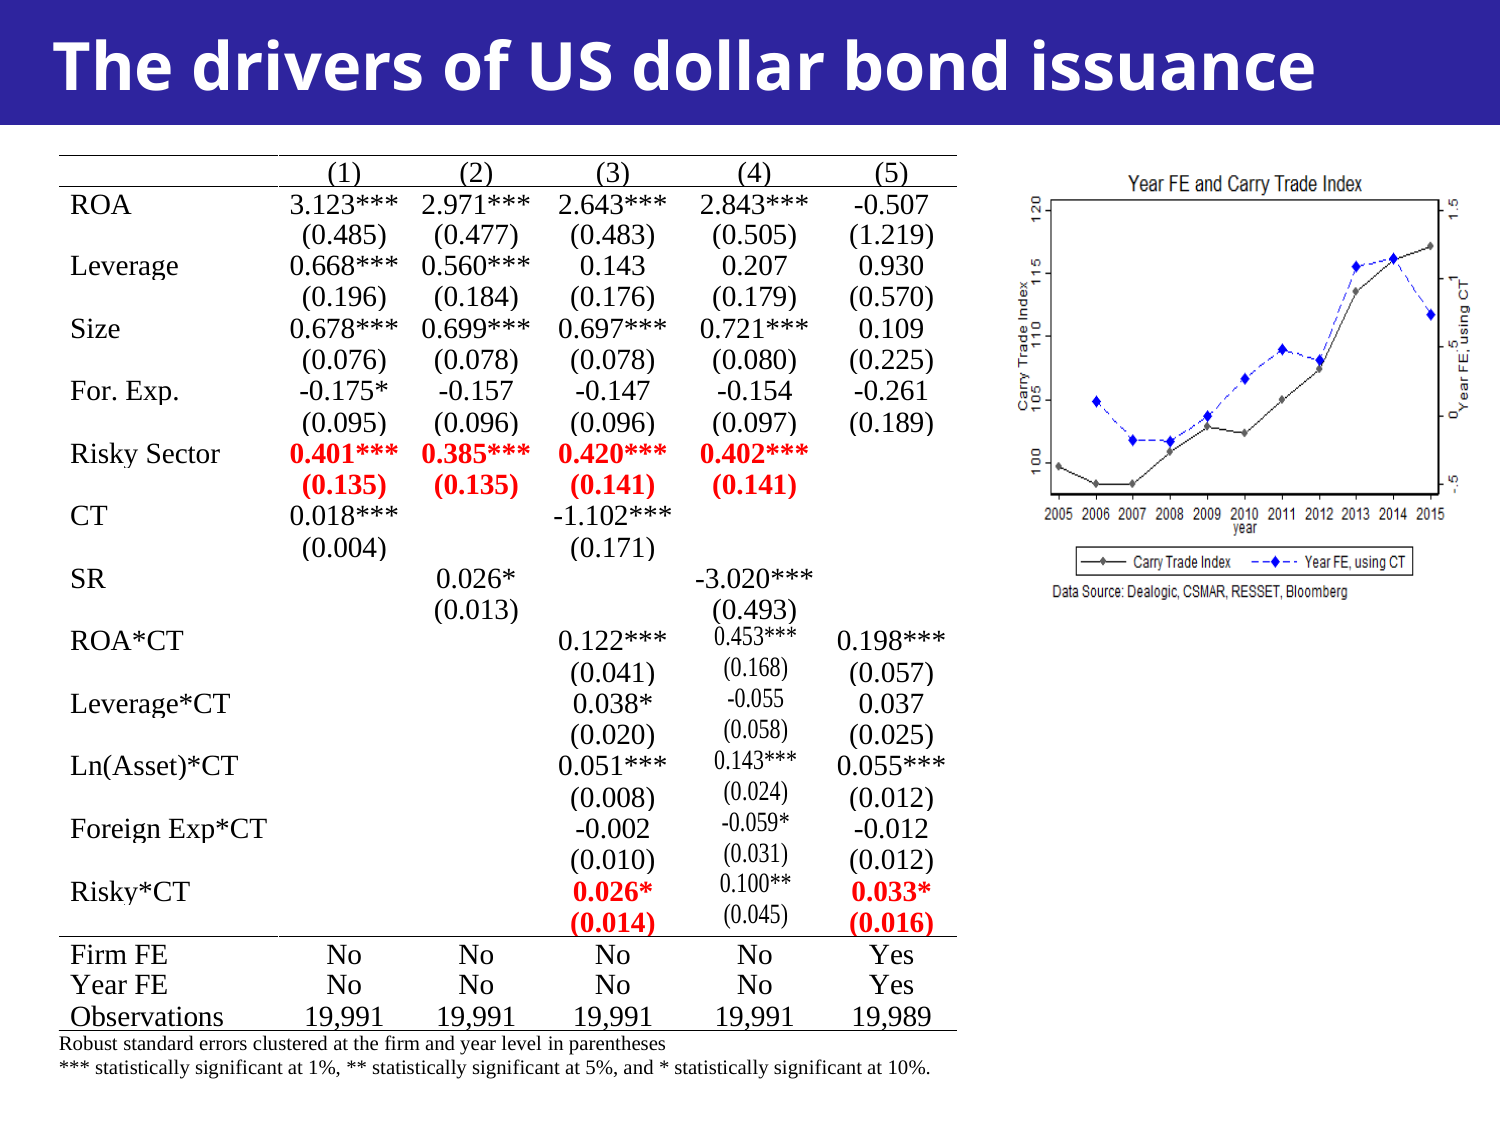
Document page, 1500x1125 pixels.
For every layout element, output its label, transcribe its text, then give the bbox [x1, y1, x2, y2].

picture [0, 154, 1500, 1081]
title The drivers of US dollar bond issuance [37, 19, 1475, 108]
